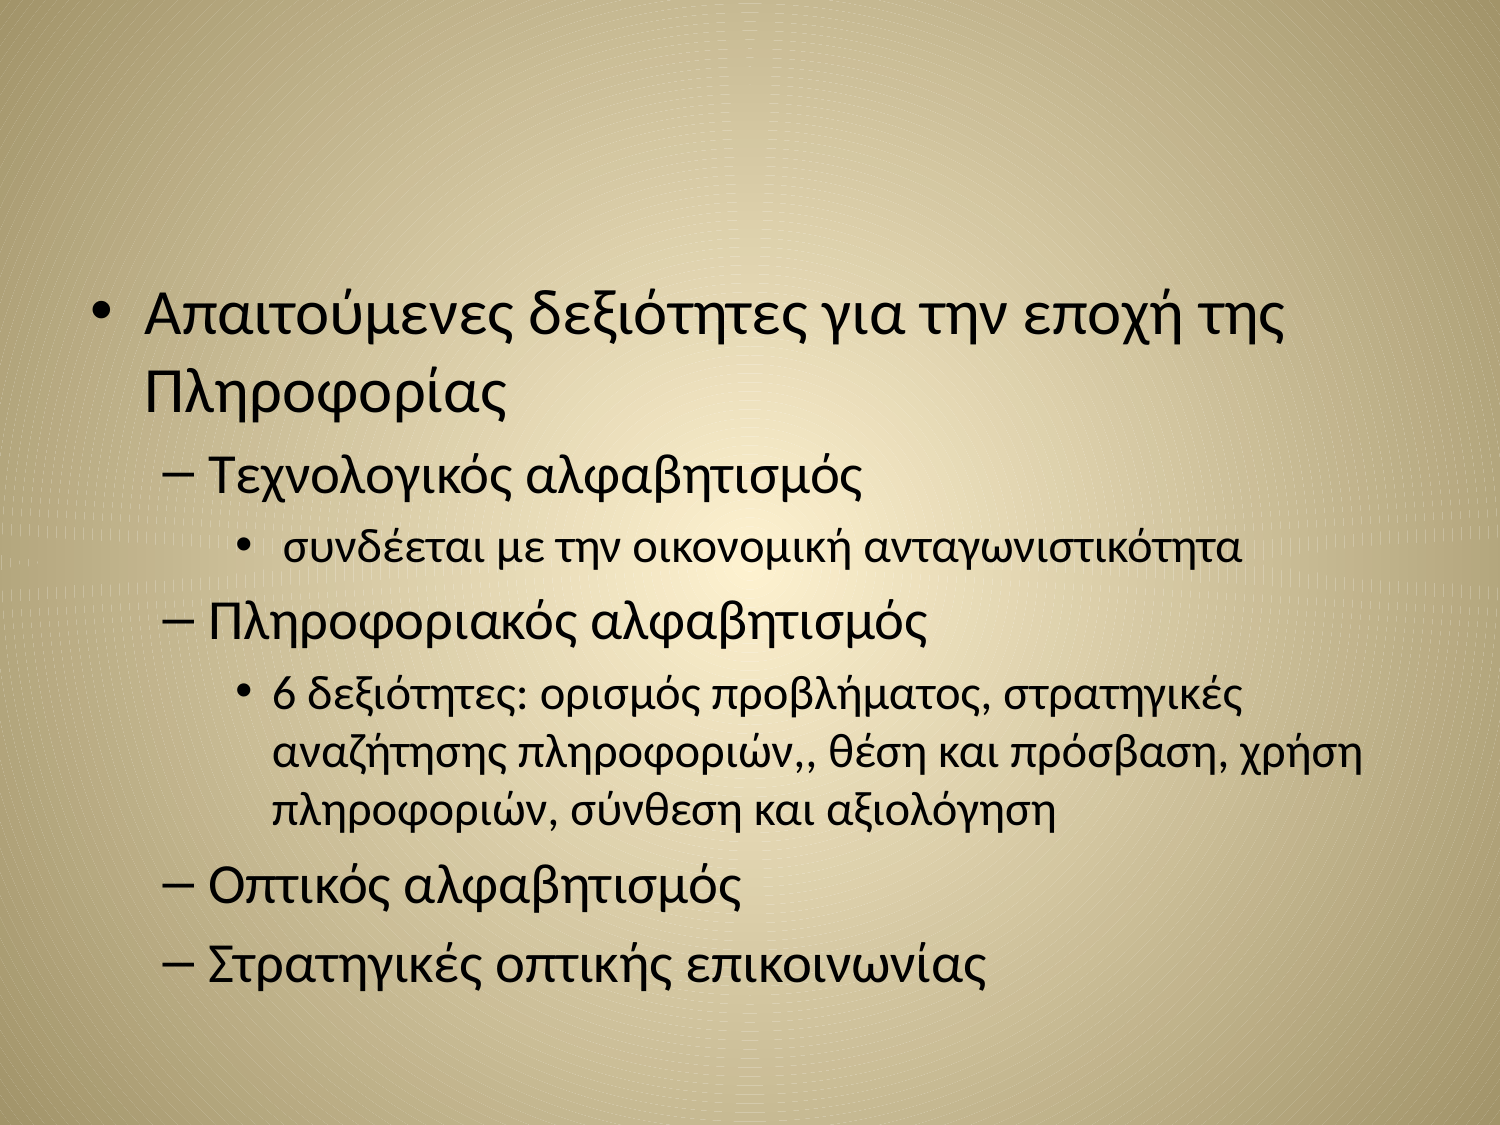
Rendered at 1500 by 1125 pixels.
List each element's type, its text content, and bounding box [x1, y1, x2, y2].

list Απαιτούμενες δεξιότητες για την εποχή της Πληροφορίας Τεχνολογικός αλφαβητισμός συνδέεται με την οικονομική ανταγωνιστικότητα Πληροφοριακός αλφαβητισμός 6 δεξιότητες: ορισμός προβλήματος, στρατηγικές αναζήτησης πληροφοριών,, θέση και πρόσβαση, χρήση πληροφοριών, σύνθεση και αξιολόγηση Οπτικός αλφαβητισμός Στρατηγικές οπτικής επικοινωνίας [75, 262, 1425, 1005]
